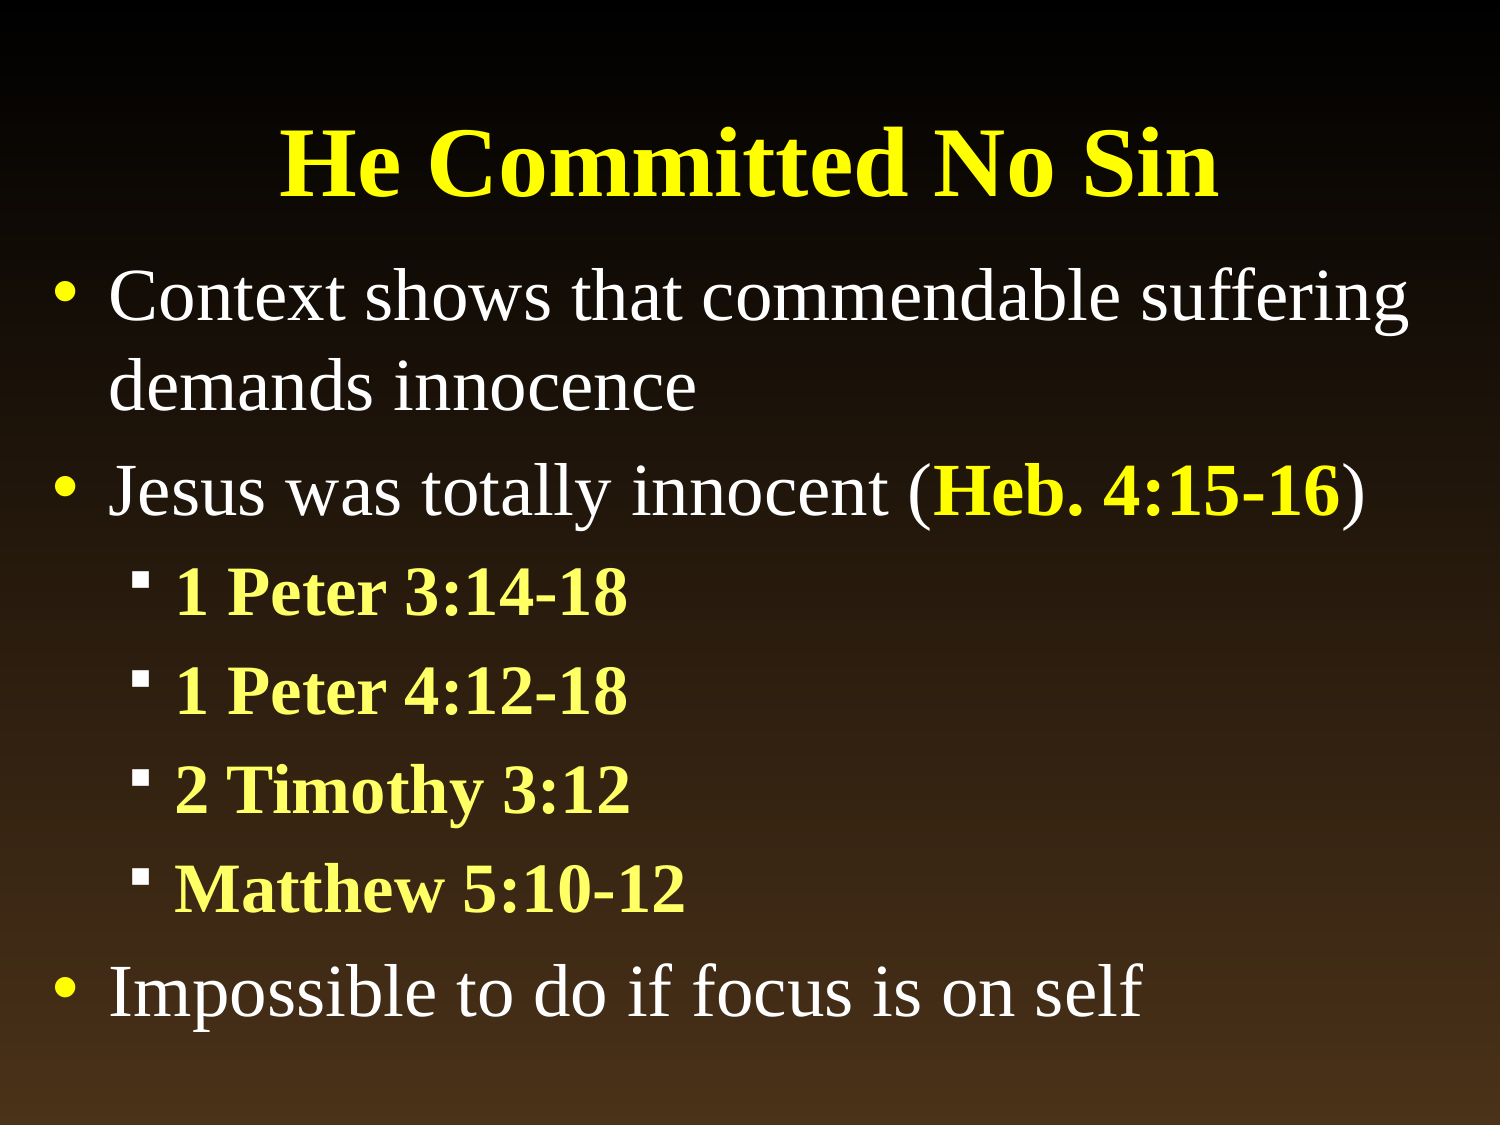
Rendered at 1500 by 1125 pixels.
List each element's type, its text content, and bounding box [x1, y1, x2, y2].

title He Committed No Sin [0, 62, 1500, 250]
list Context shows that commendable suffering demands innocence Jesus was totally innocent (Heb. 4:15-16) 1 Peter 3:14-18 1 Peter 4:12-18 2 Timothy 3:12 Matthew 5:10-12 Impossible to do if focus is on self [37, 237, 1475, 1063]
